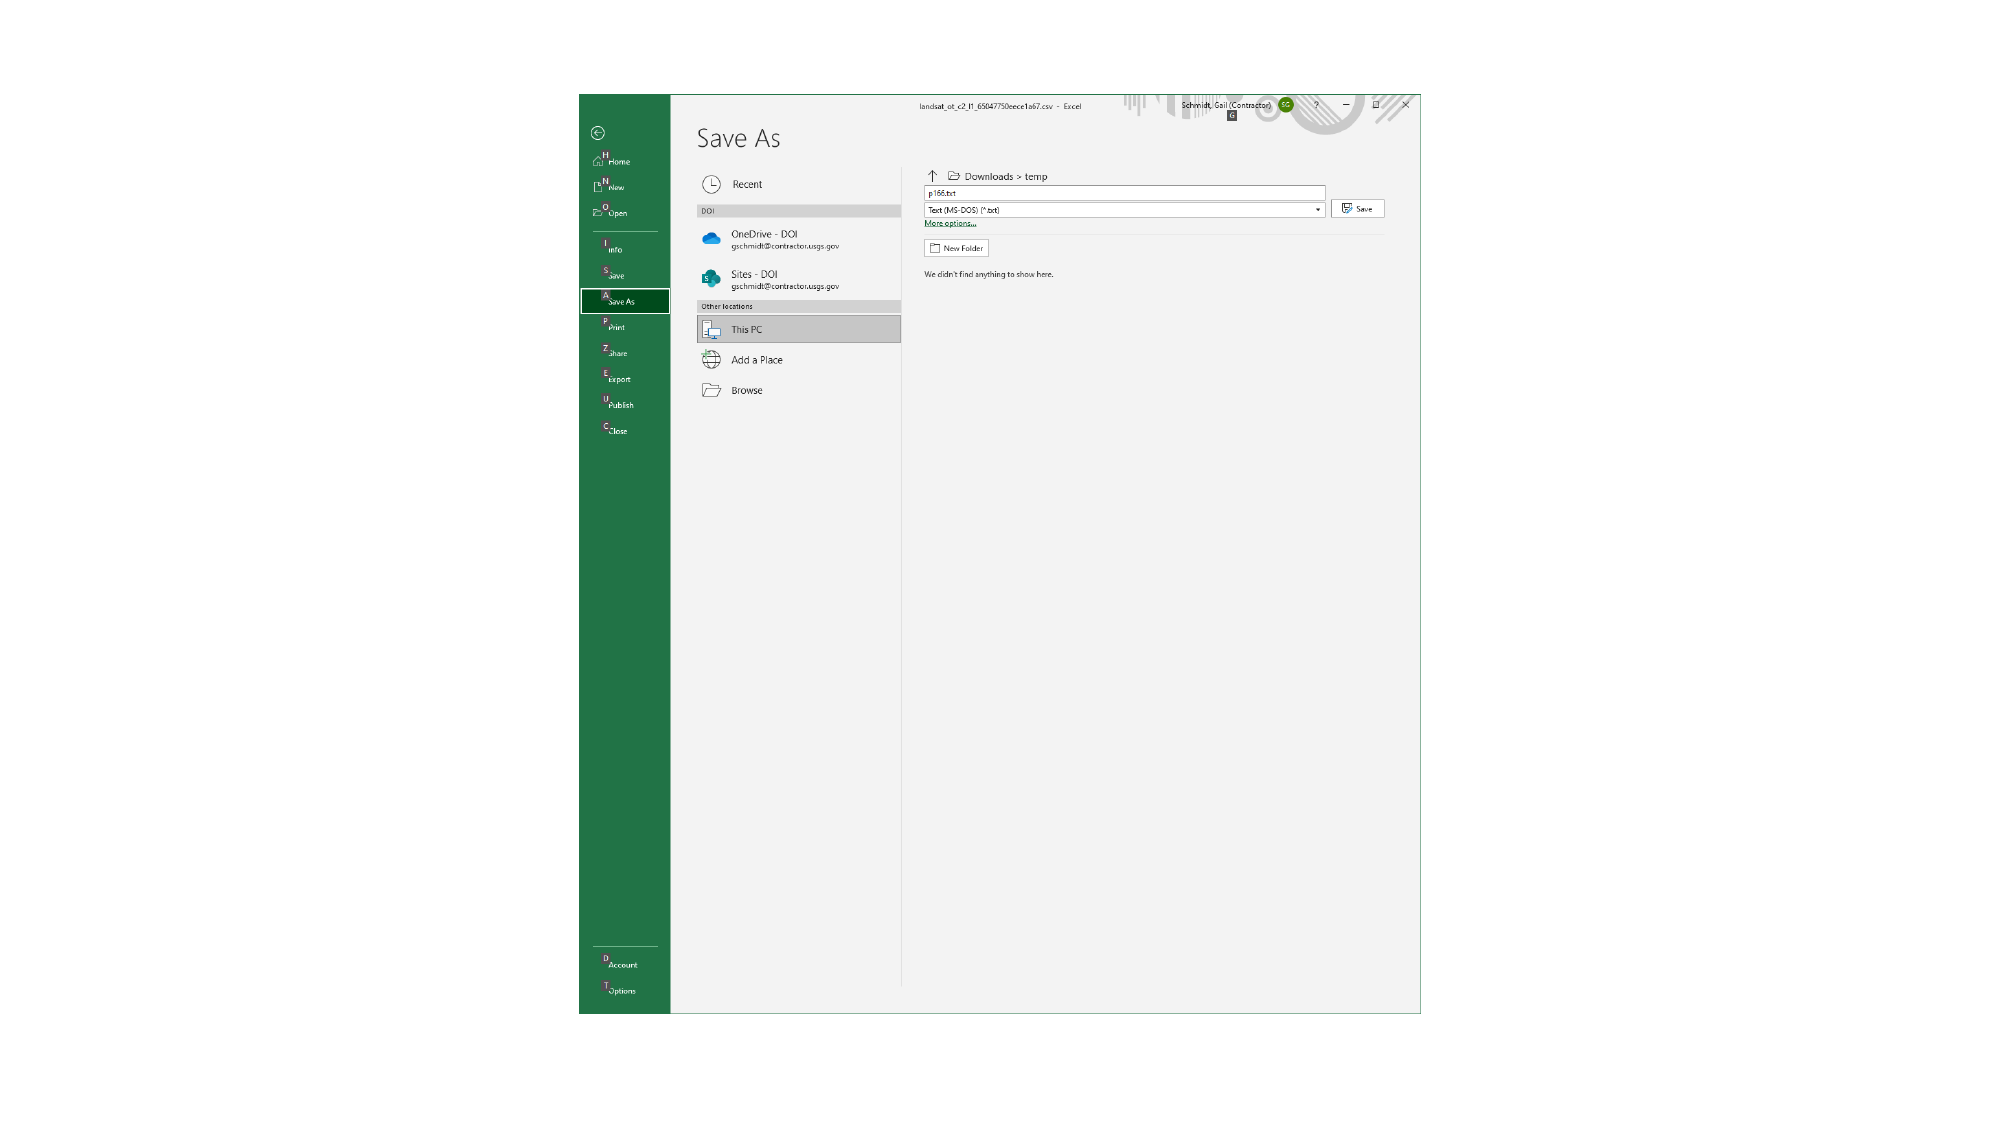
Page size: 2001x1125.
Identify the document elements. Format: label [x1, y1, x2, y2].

list [579, 94, 1421, 1014]
